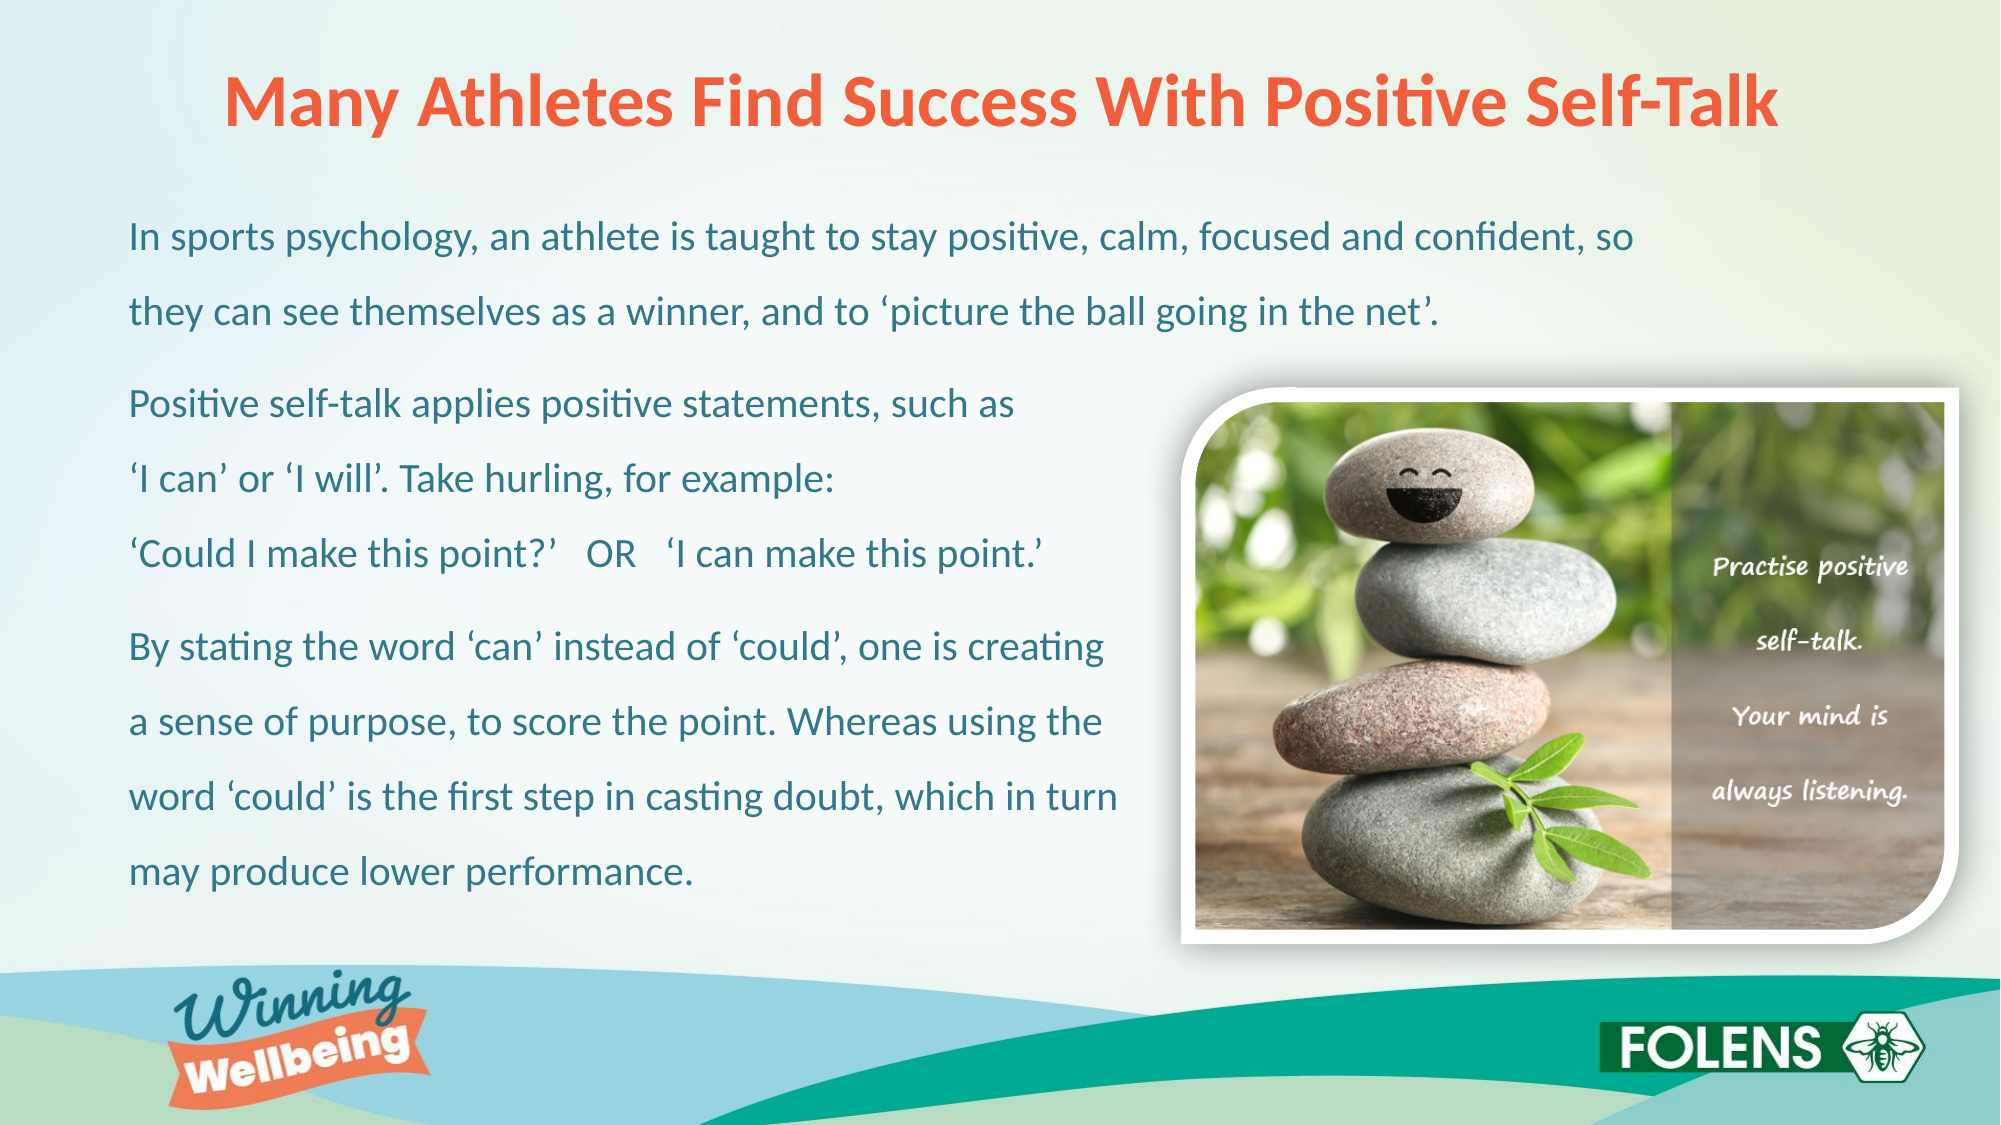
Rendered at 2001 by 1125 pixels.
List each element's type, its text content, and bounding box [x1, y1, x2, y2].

text_box By stating the word ‘can’ instead of ‘could’, one is creating a sense of purpose, to score the point. Whereas using the word ‘could’ is the first step in casting doubt, which in turn may produce lower performance. [113, 585, 1144, 901]
picture [0, 0, 2001, 1125]
text_box In sports psychology, an athlete is taught to stay positive, calm, focused and confident, so they can see themselves as a winner, and to ‘picture the ball going in the net’. [113, 176, 1658, 342]
text_box Positive self-talk applies positive statements, such as ‘I can’ or ‘I will’. Take hurling, for example: ‘Could I make this point?’ OR ‘I can make this point.’ [113, 343, 1122, 583]
text_box Many Athletes Find Success With Positive Self-Talk [26, 43, 1980, 149]
